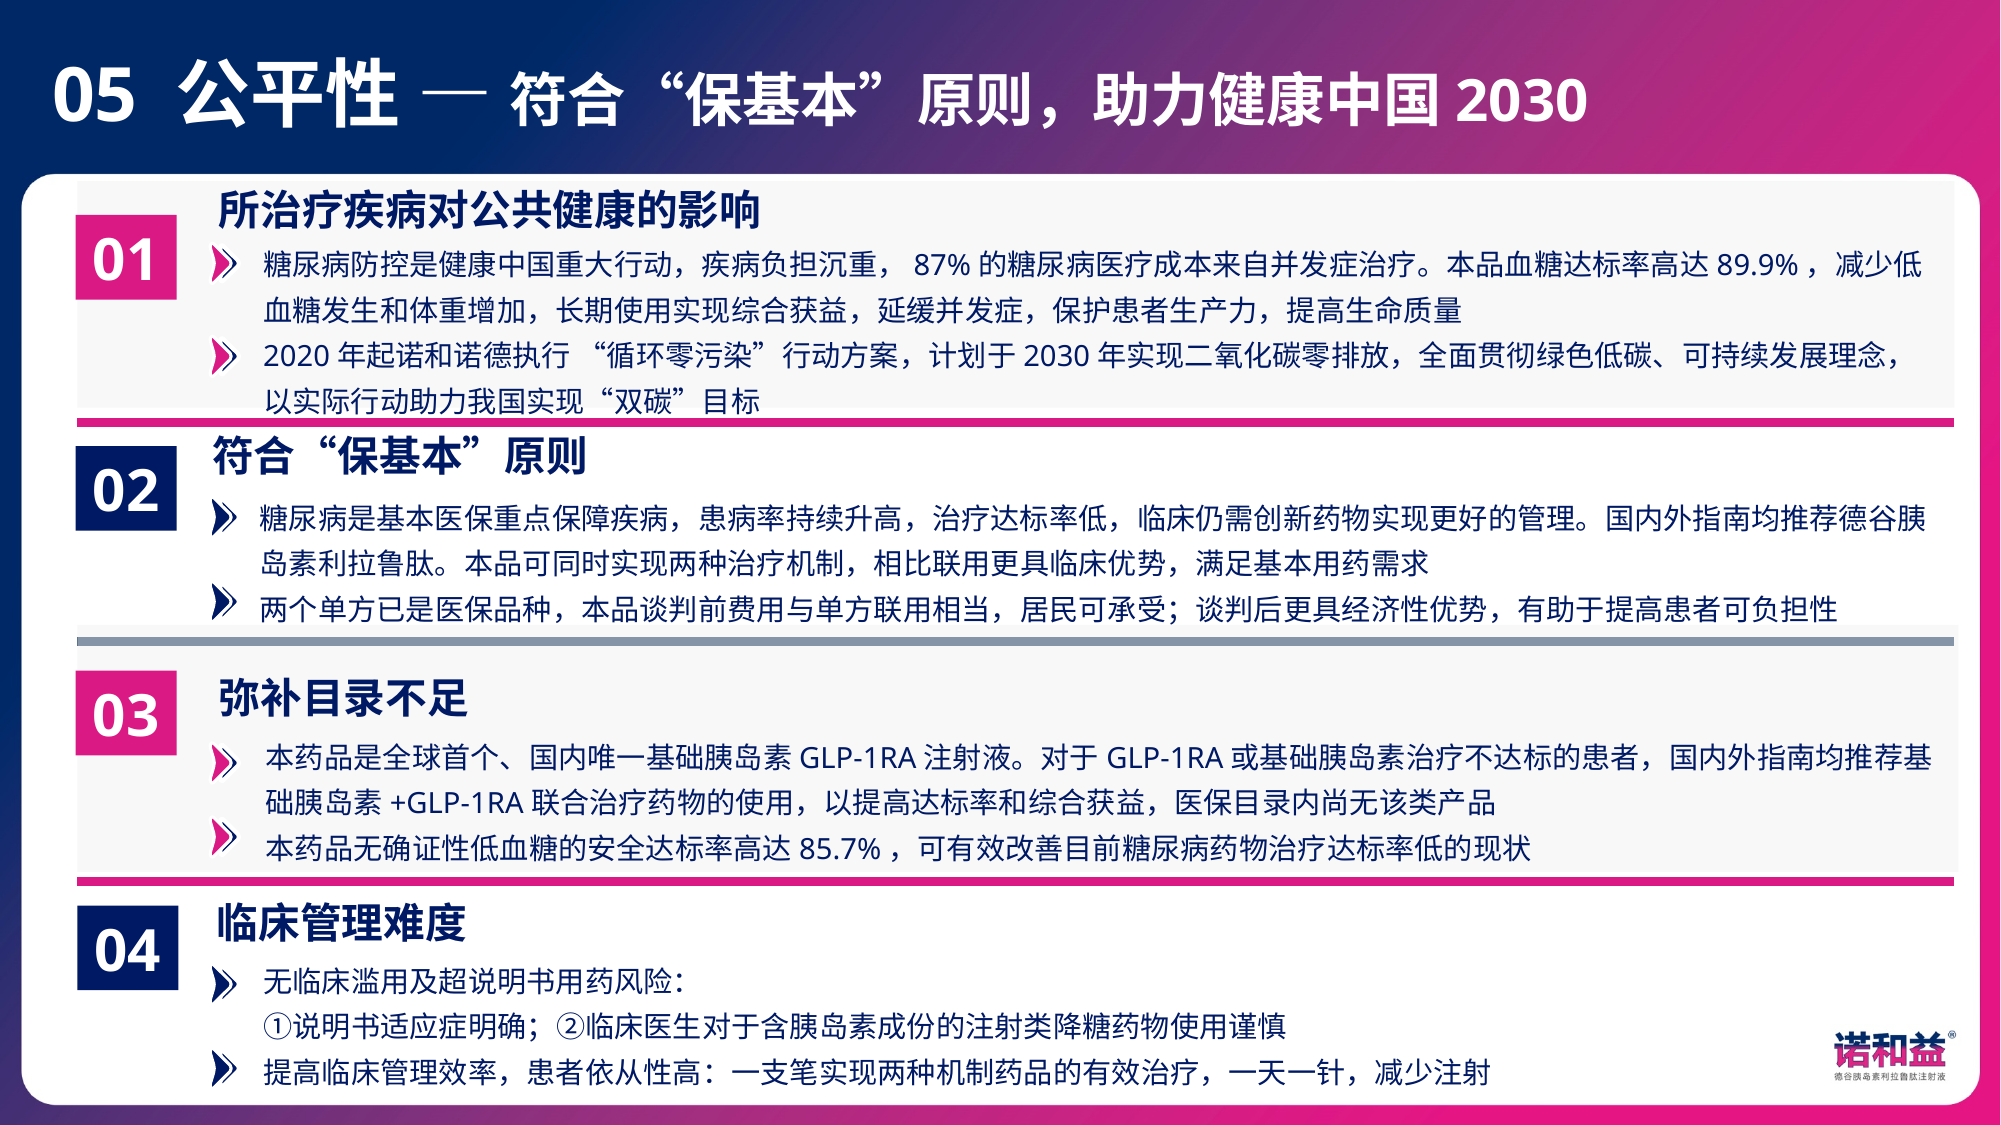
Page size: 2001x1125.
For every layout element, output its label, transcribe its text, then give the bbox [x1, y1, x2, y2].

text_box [209, 335, 239, 377]
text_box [209, 1047, 239, 1090]
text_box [209, 816, 239, 858]
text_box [209, 963, 239, 1005]
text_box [201, 653, 1977, 881]
text_box [0, 411, 194, 618]
text_box [1868, 884, 1955, 1098]
text_box 05 公平性 — 符合“保基本”原则，助力健康中国2030 [37, 39, 1772, 144]
text_box [76, 624, 1959, 873]
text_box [209, 496, 239, 538]
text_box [198, 164, 1959, 410]
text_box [209, 580, 239, 623]
text_box 01 [75, 214, 177, 300]
text_box 02 [75, 446, 177, 531]
text_box 03 [75, 670, 177, 756]
picture [0, 0, 2001, 1125]
text_box 04 [77, 905, 179, 991]
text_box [198, 877, 1868, 1105]
text_box [76, 180, 198, 409]
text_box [194, 410, 1973, 642]
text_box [209, 242, 239, 284]
text_box [78, 884, 198, 1098]
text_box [209, 742, 239, 784]
